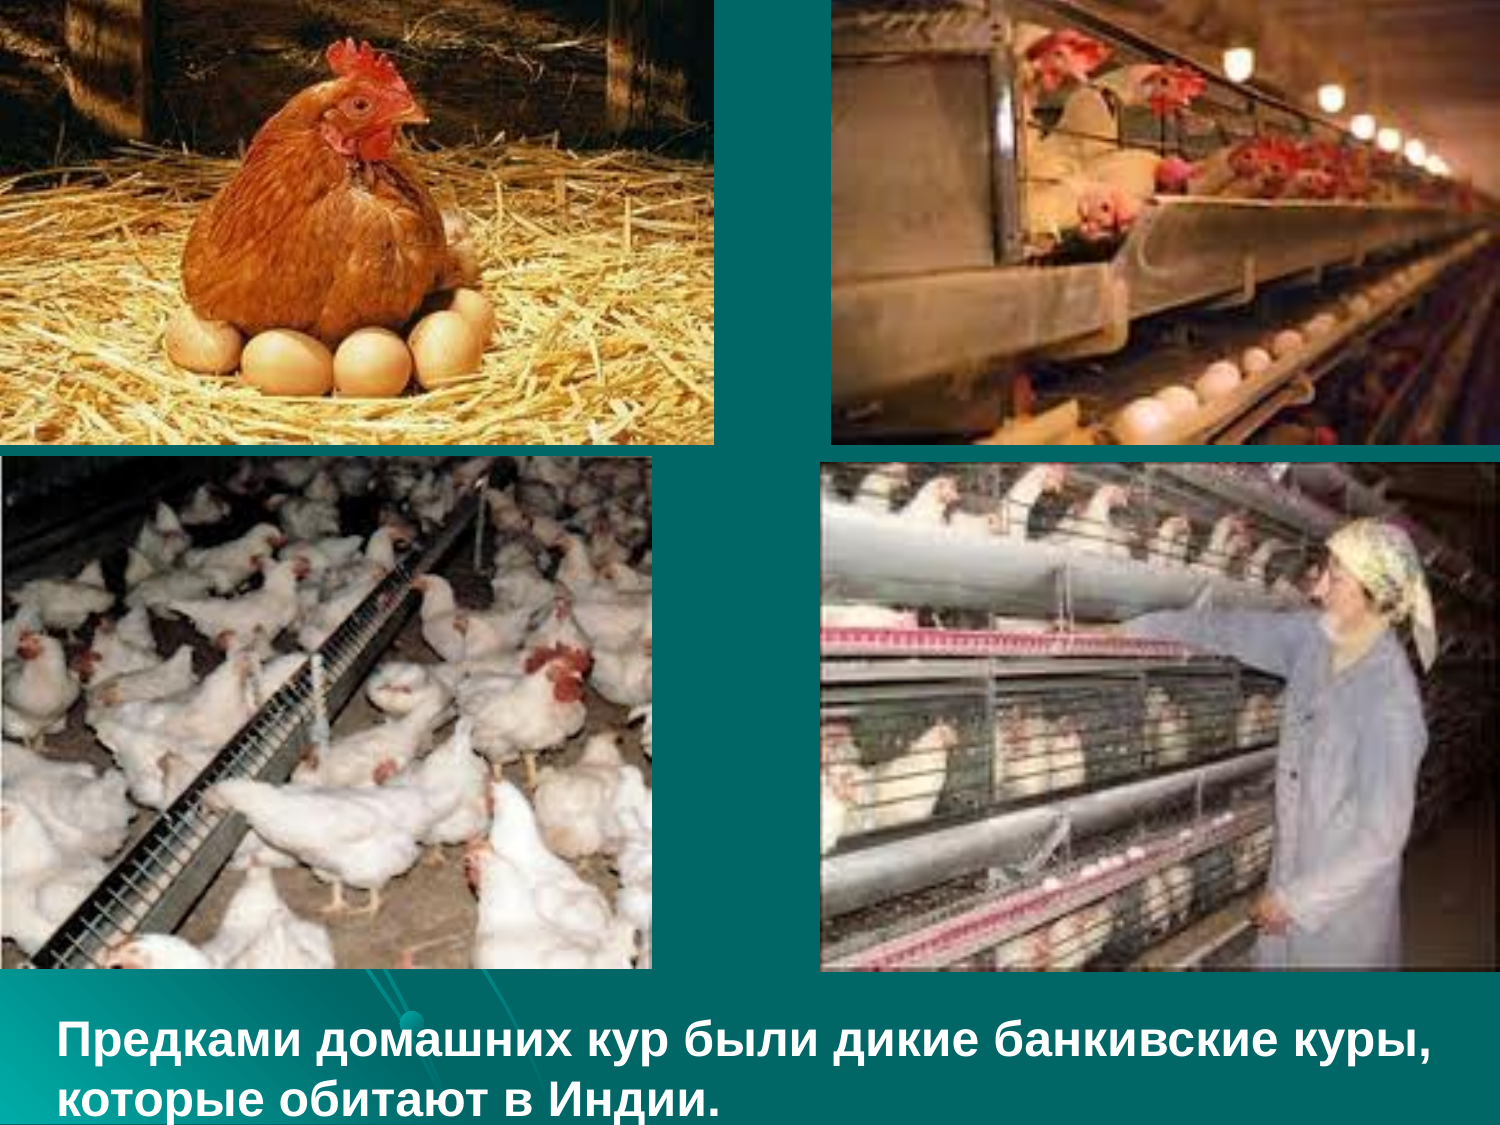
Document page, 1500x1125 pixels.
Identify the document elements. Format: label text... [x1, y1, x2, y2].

text_box Предками домашних кур были дикие банкивские куры, которые обитают в Индии. [41, 999, 1500, 1125]
picture [0, 455, 652, 969]
picture [831, 0, 1500, 445]
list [0, 0, 714, 445]
picture [820, 461, 1500, 972]
